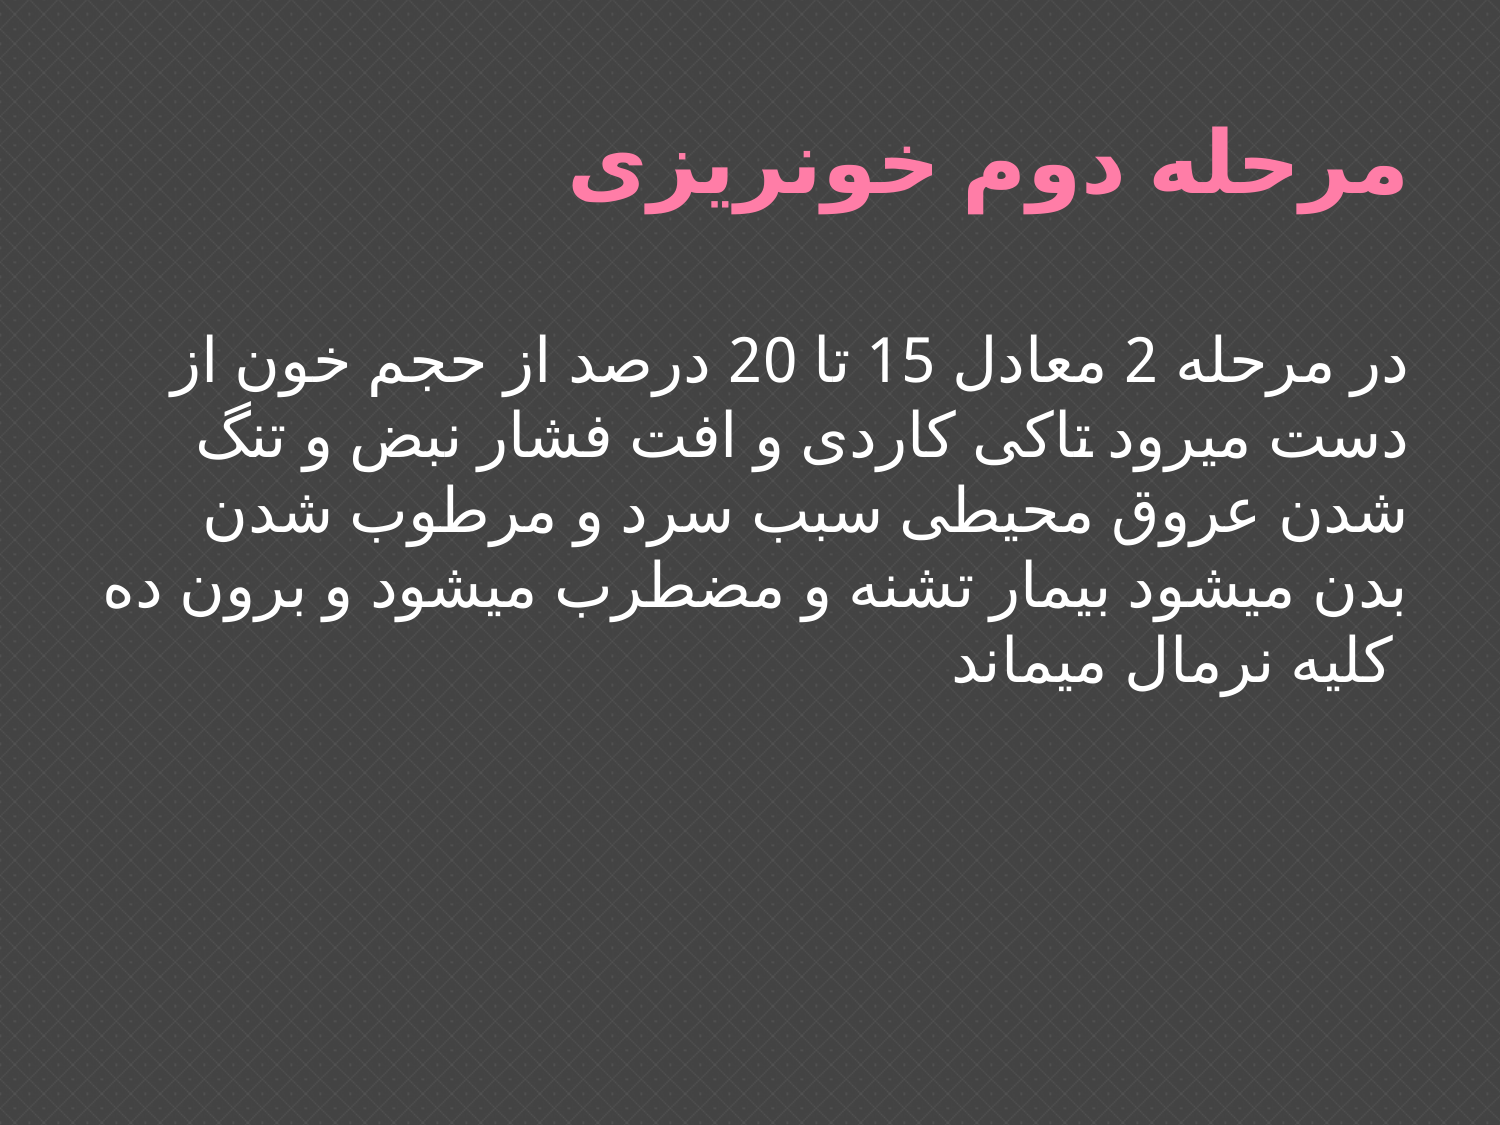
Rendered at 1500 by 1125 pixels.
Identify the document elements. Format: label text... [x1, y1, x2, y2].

title مرحله دوم خونریزی [75, 43, 1425, 274]
list در مرحله 2 معادل 15 تا 20 درصد از حجم خون از دست میرود تاکی کاردی و افت فشار نبض و تنگ شدن عروق محیطی سبب سرد و مرطوب شدن بدن میشود بیمار تشنه و مضطرب میشود و برون ده کلیه نرمال میماند [75, 312, 1425, 1063]
